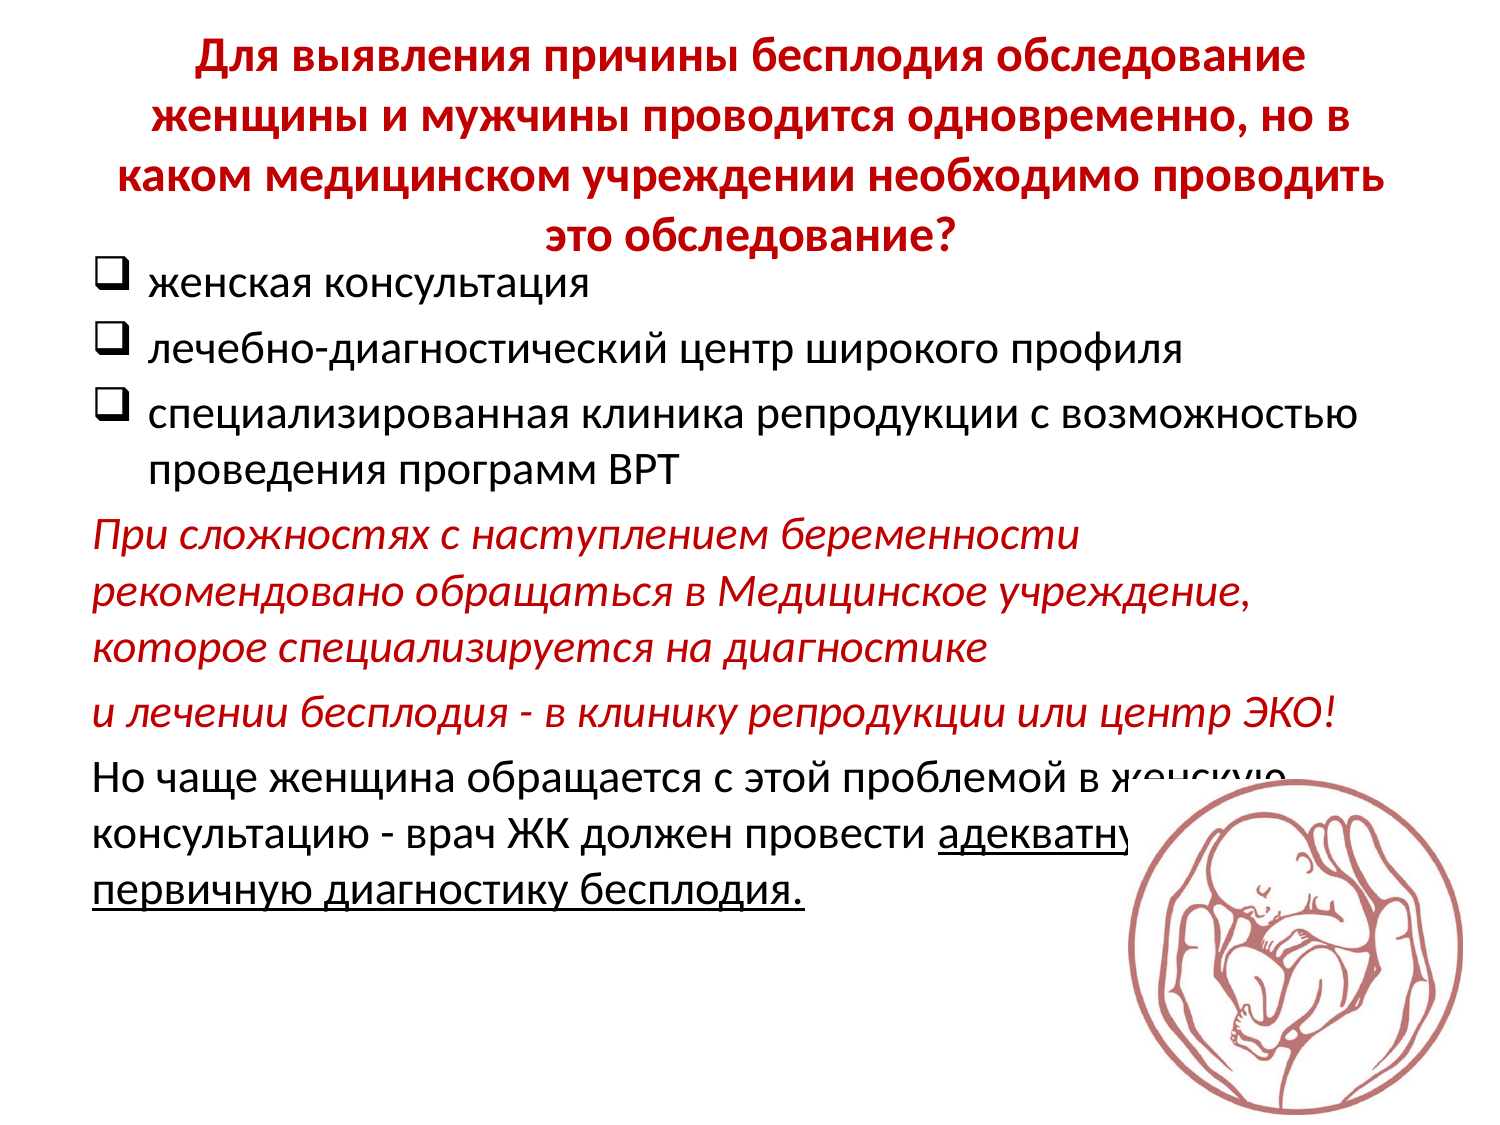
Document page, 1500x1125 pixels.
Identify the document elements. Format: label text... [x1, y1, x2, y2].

list женская консультация лечебно-диагностический центр широкого профиля специализированная клиника репродукции с возможностью проведения программ ВРТ При сложностях с наступлением беременности рекомендовано обращаться в Медицинское учреждение, которое специализируется на диагностике и лечении бесплодия - в клинику репродукции или центр ЭКО! Но чаще женщина обращается с этой проблемой в женскую консультацию - врач ЖК должен провести адекватную первичную диагностику бесплодия. [76, 243, 1400, 929]
picture [1127, 779, 1464, 1116]
title Для выявления причины бесплодия обследование женщины и мужчины проводится одновременно, но в каком медицинском учреждении необходимо проводить это обследование? [76, 78, 1427, 266]
